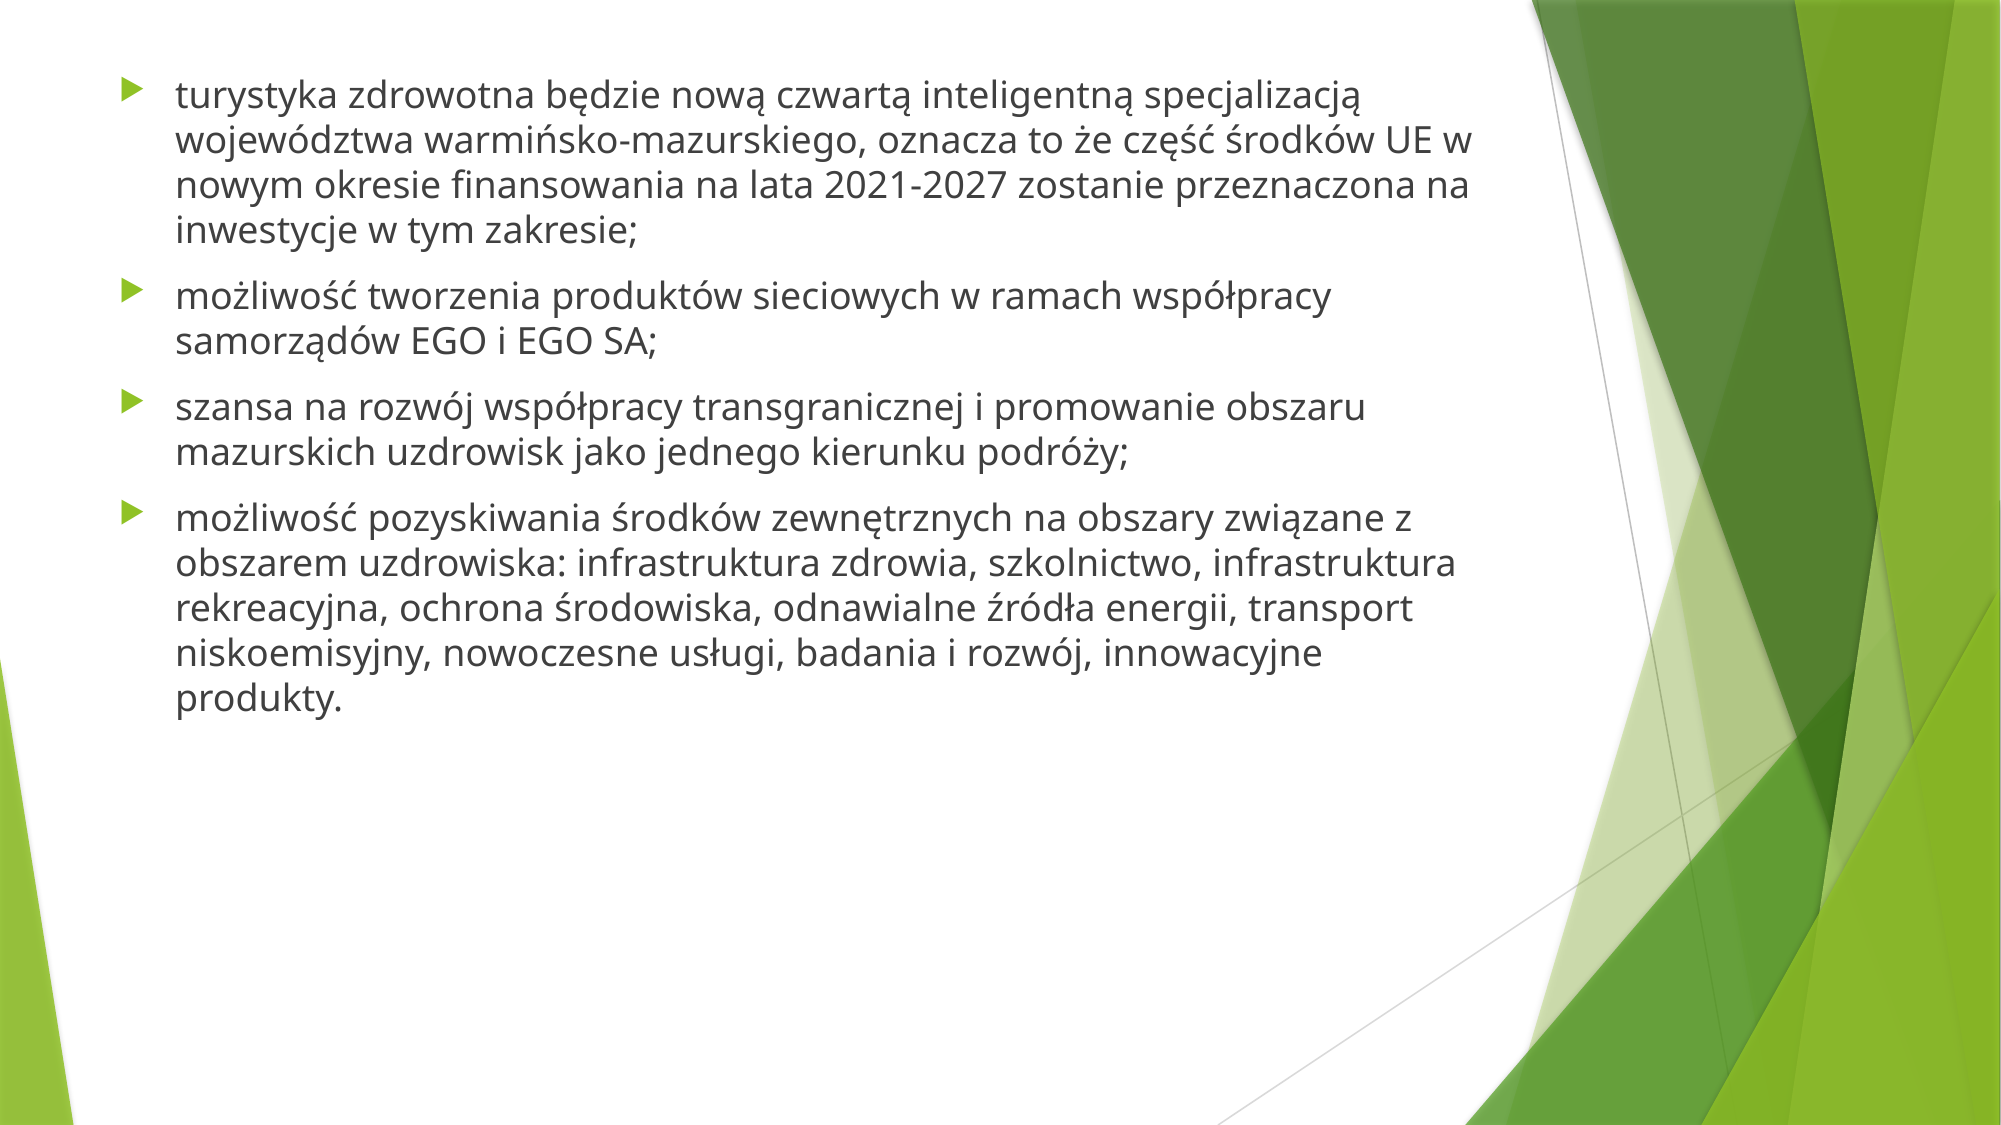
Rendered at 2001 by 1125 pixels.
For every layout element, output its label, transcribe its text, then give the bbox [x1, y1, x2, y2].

list turystyka zdrowotna będzie nową czwartą inteligentną specjalizacją województwa warmińsko-mazurskiego, oznacza to że część środków UE w nowym okresie finansowania na lata 2021-2027 zostanie przeznaczona na inwestycje w tym zakresie; możliwość tworzenia produktów sieciowych w ramach współpracy samorządów EGO i EGO SA; szansa na rozwój współpracy transgranicznej i promowanie obszaru mazurskich uzdrowisk jako jednego kierunku podróży; możliwość pozyskiwania środków zewnętrznych na obszary związane z obszarem uzdrowiska: infrastruktura zdrowia, szkolnictwo, infrastruktura rekreacyjna, ochrona środowiska, odnawialne źródła energii, transport niskoemisyjny, nowoczesne usługi, badania i rozwój, innowacyjne produkty. [103, 63, 1515, 701]
